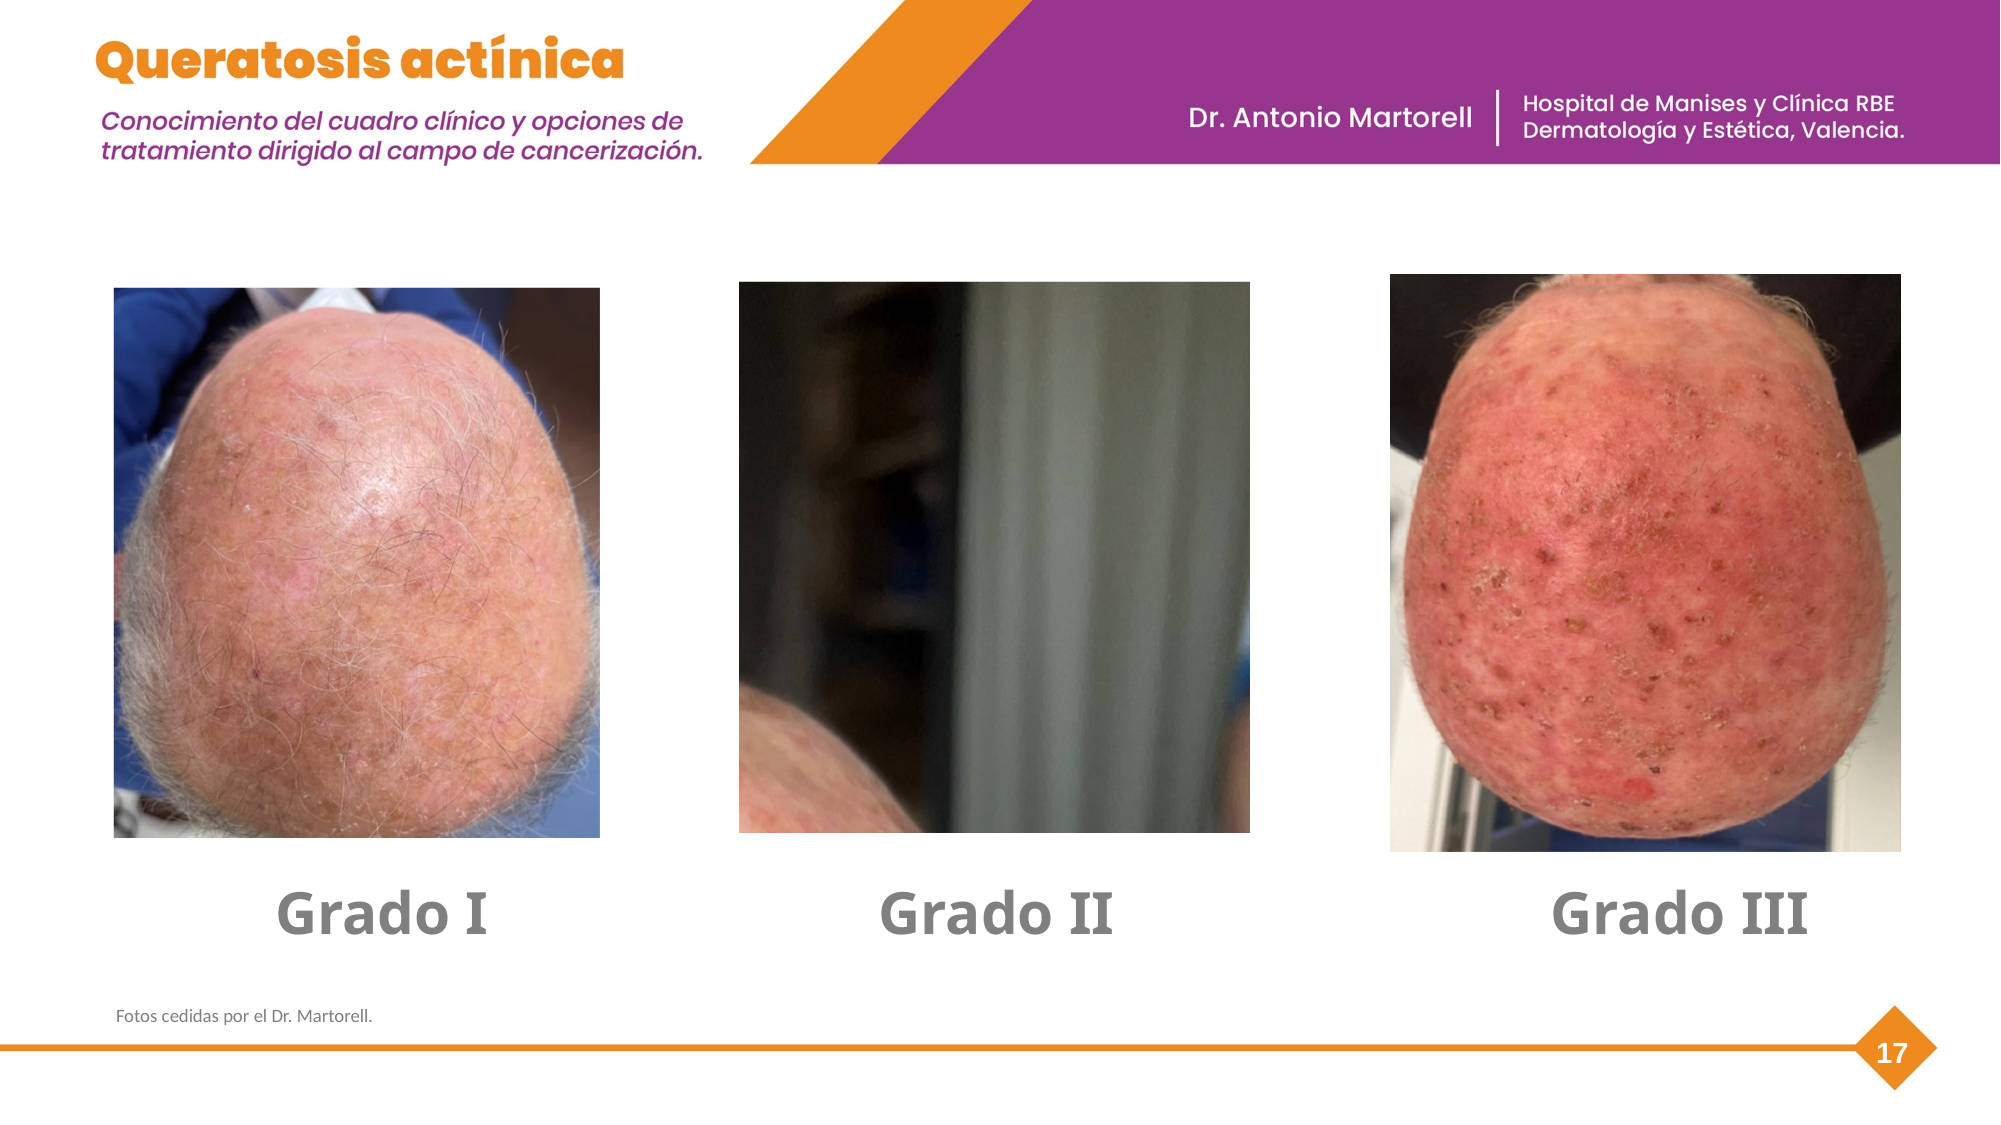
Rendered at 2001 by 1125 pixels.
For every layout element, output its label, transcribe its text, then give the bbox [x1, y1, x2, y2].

text_box Grado I [274, 806, 573, 952]
title Grado I [249, 184, 1750, 576]
text_box Grado II [878, 813, 1177, 952]
text_box Fotos cedidas por el Dr. Martorell. [101, 957, 1800, 1034]
text_box Grado III [1550, 852, 1849, 952]
text_box 17 [1847, 1040, 1938, 1064]
picture [0, 0, 2000, 1125]
